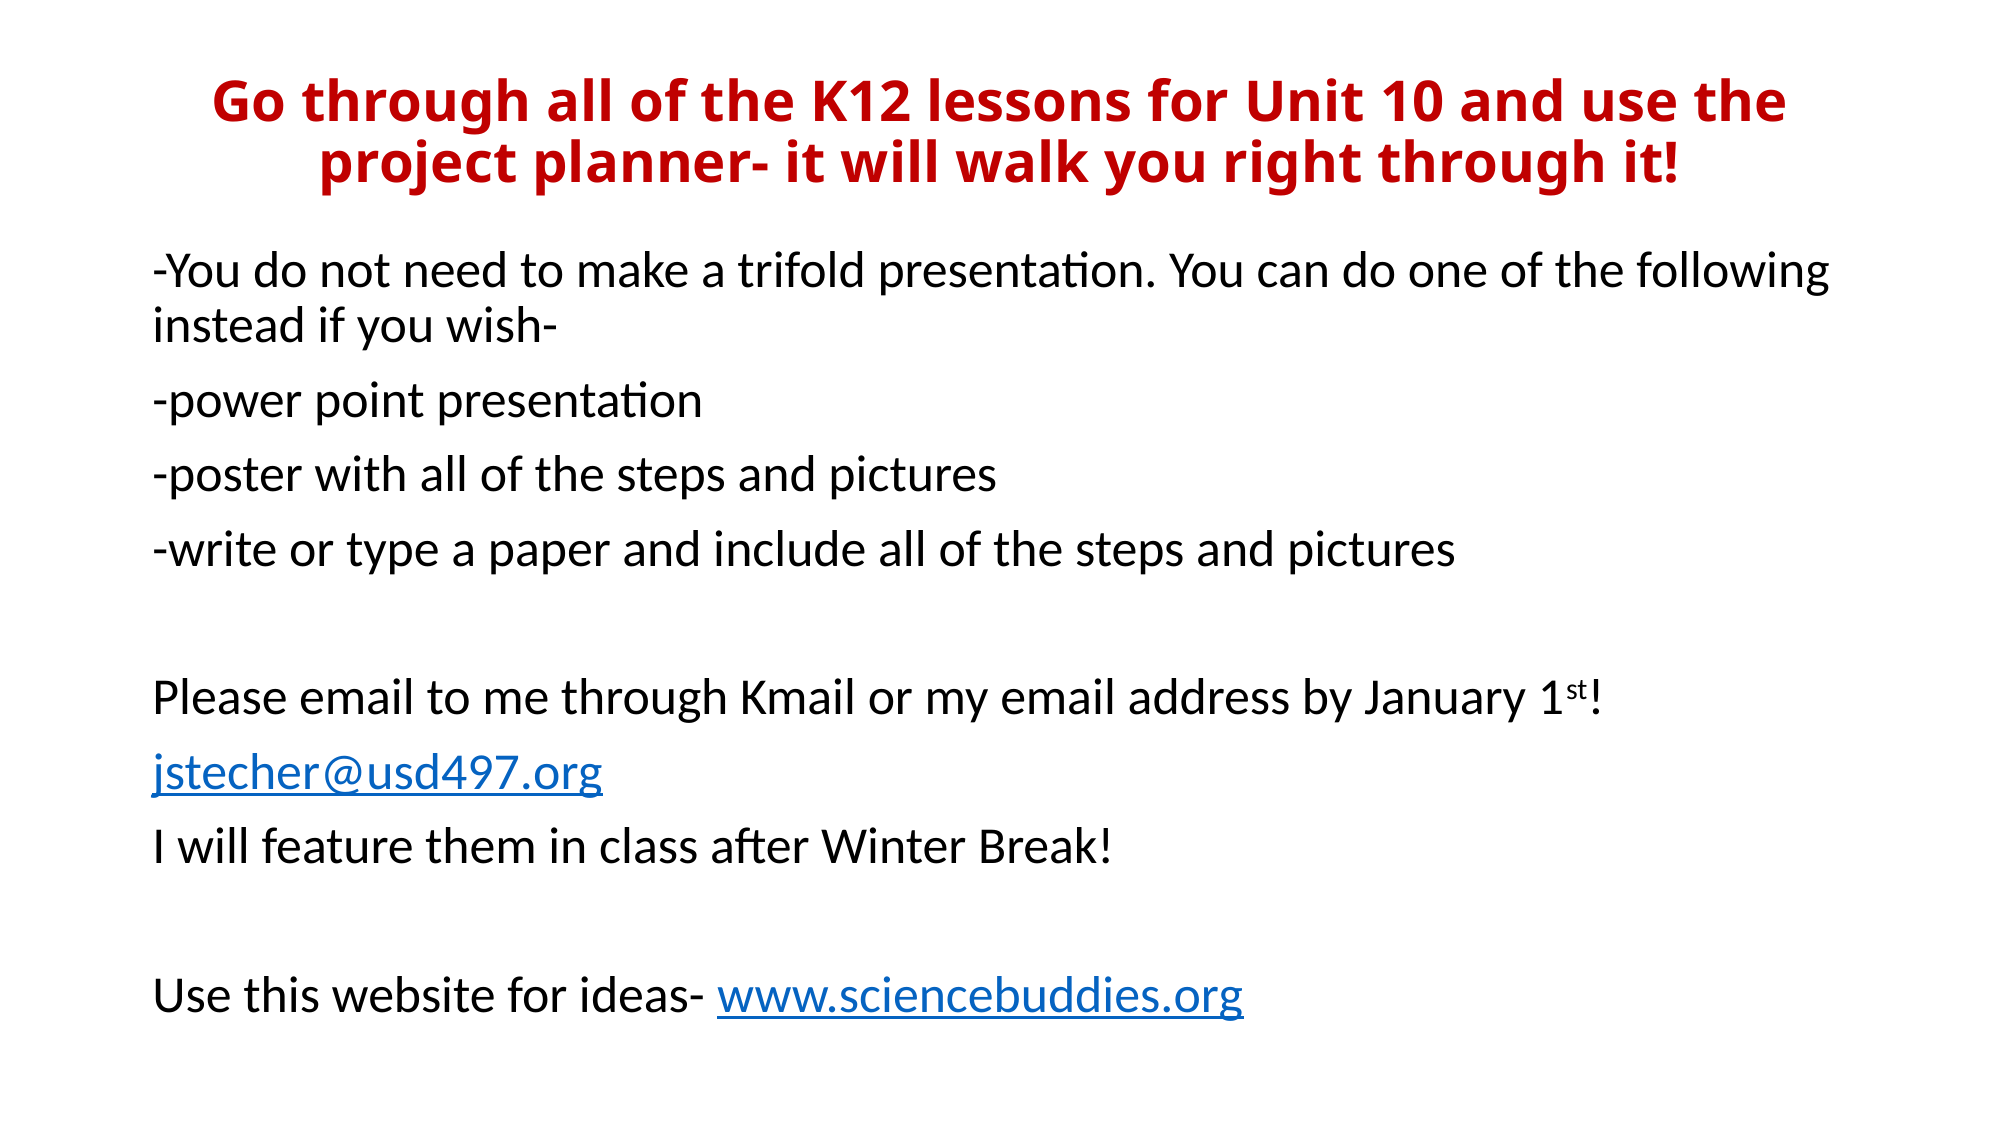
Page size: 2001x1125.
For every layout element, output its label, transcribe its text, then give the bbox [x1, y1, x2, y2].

list -You do not need to make a trifold presentation. You can do one of the following instead if you wish- -power point presentation -poster with all of the steps and pictures -write or type a paper and include all of the steps and pictures Please email to me through Kmail or my email address by January 1st! jstecher@usd497.org I will feature them in class after Winter Break! Use this website for ideas- www.sciencebuddies.org [137, 234, 1863, 1035]
title Go through all of the K12 lessons for Unit 10 and use the project planner- it will walk you right through it! [137, 59, 1863, 208]
